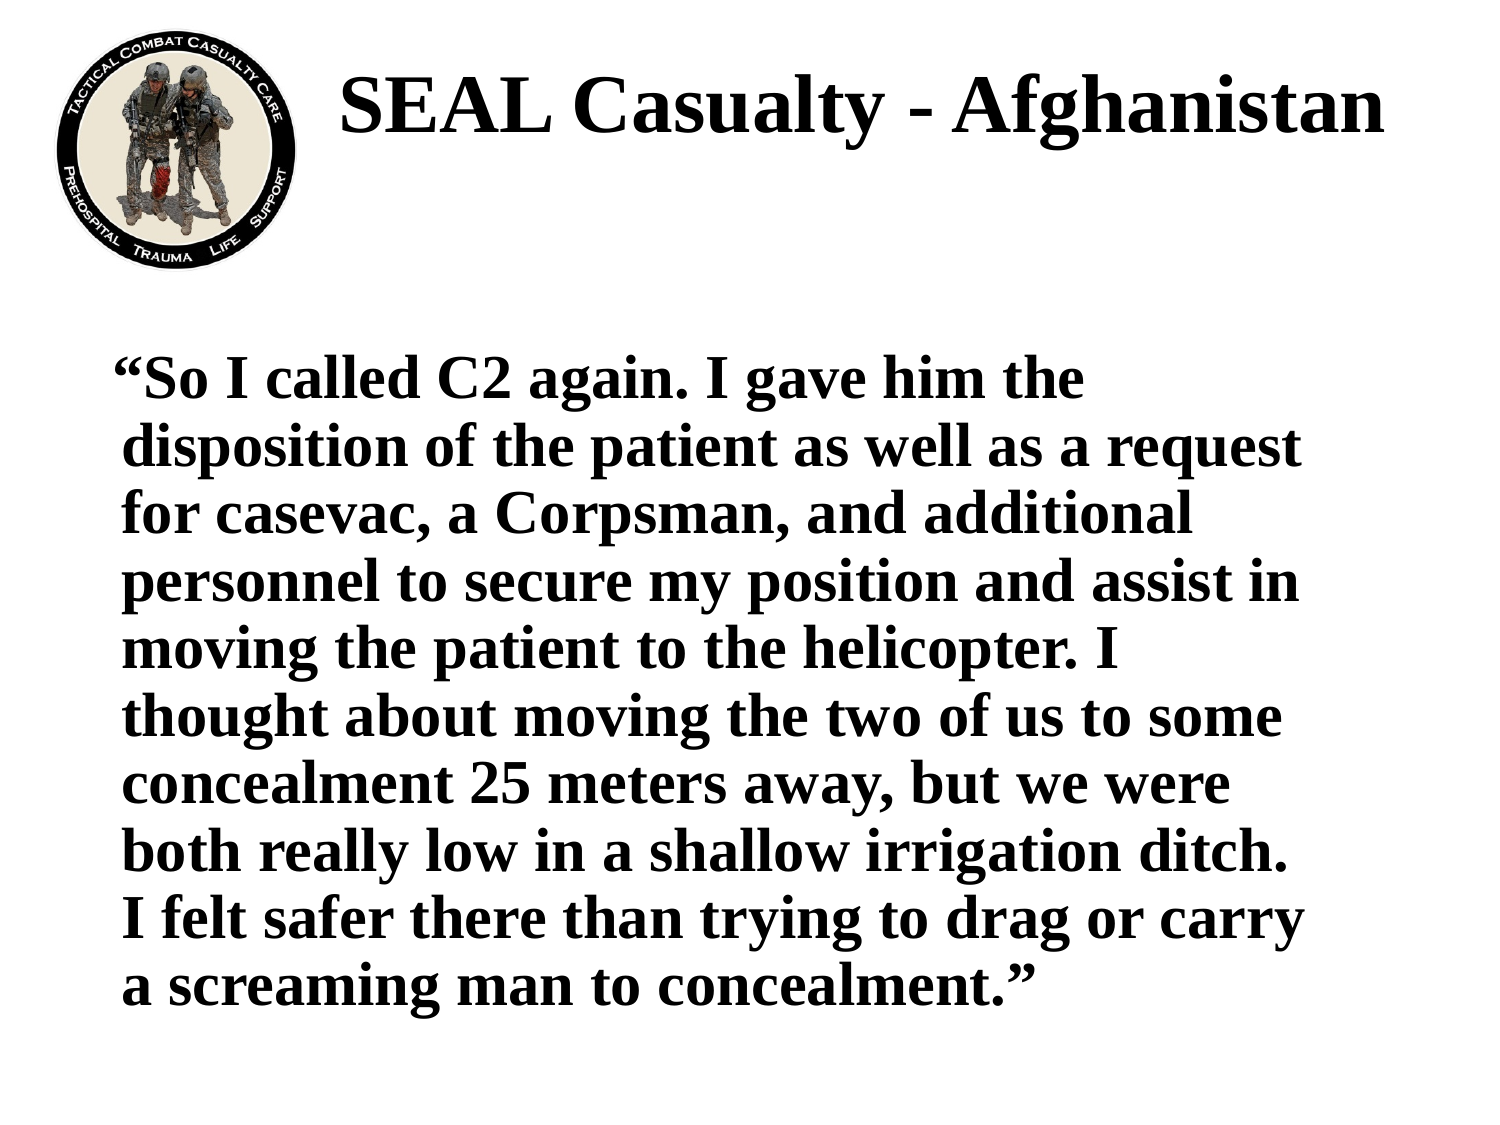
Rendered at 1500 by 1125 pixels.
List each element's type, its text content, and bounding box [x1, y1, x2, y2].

picture [50, 24, 300, 275]
title SEAL Casualty - Afghanistan [243, 5, 1482, 194]
list “So I called C2 again. I gave him the disposition of the patient as well as a request for casevac, a Corpsman, and additional personnel to secure my position and assist in moving the patient to the helicopter. I thought about moving the two of us to some concealment 25 meters away, but we were both really low in a shallow irrigation ditch. I felt safer there than trying to drag or carry a screaming man to concealment.” [49, 337, 1326, 1088]
